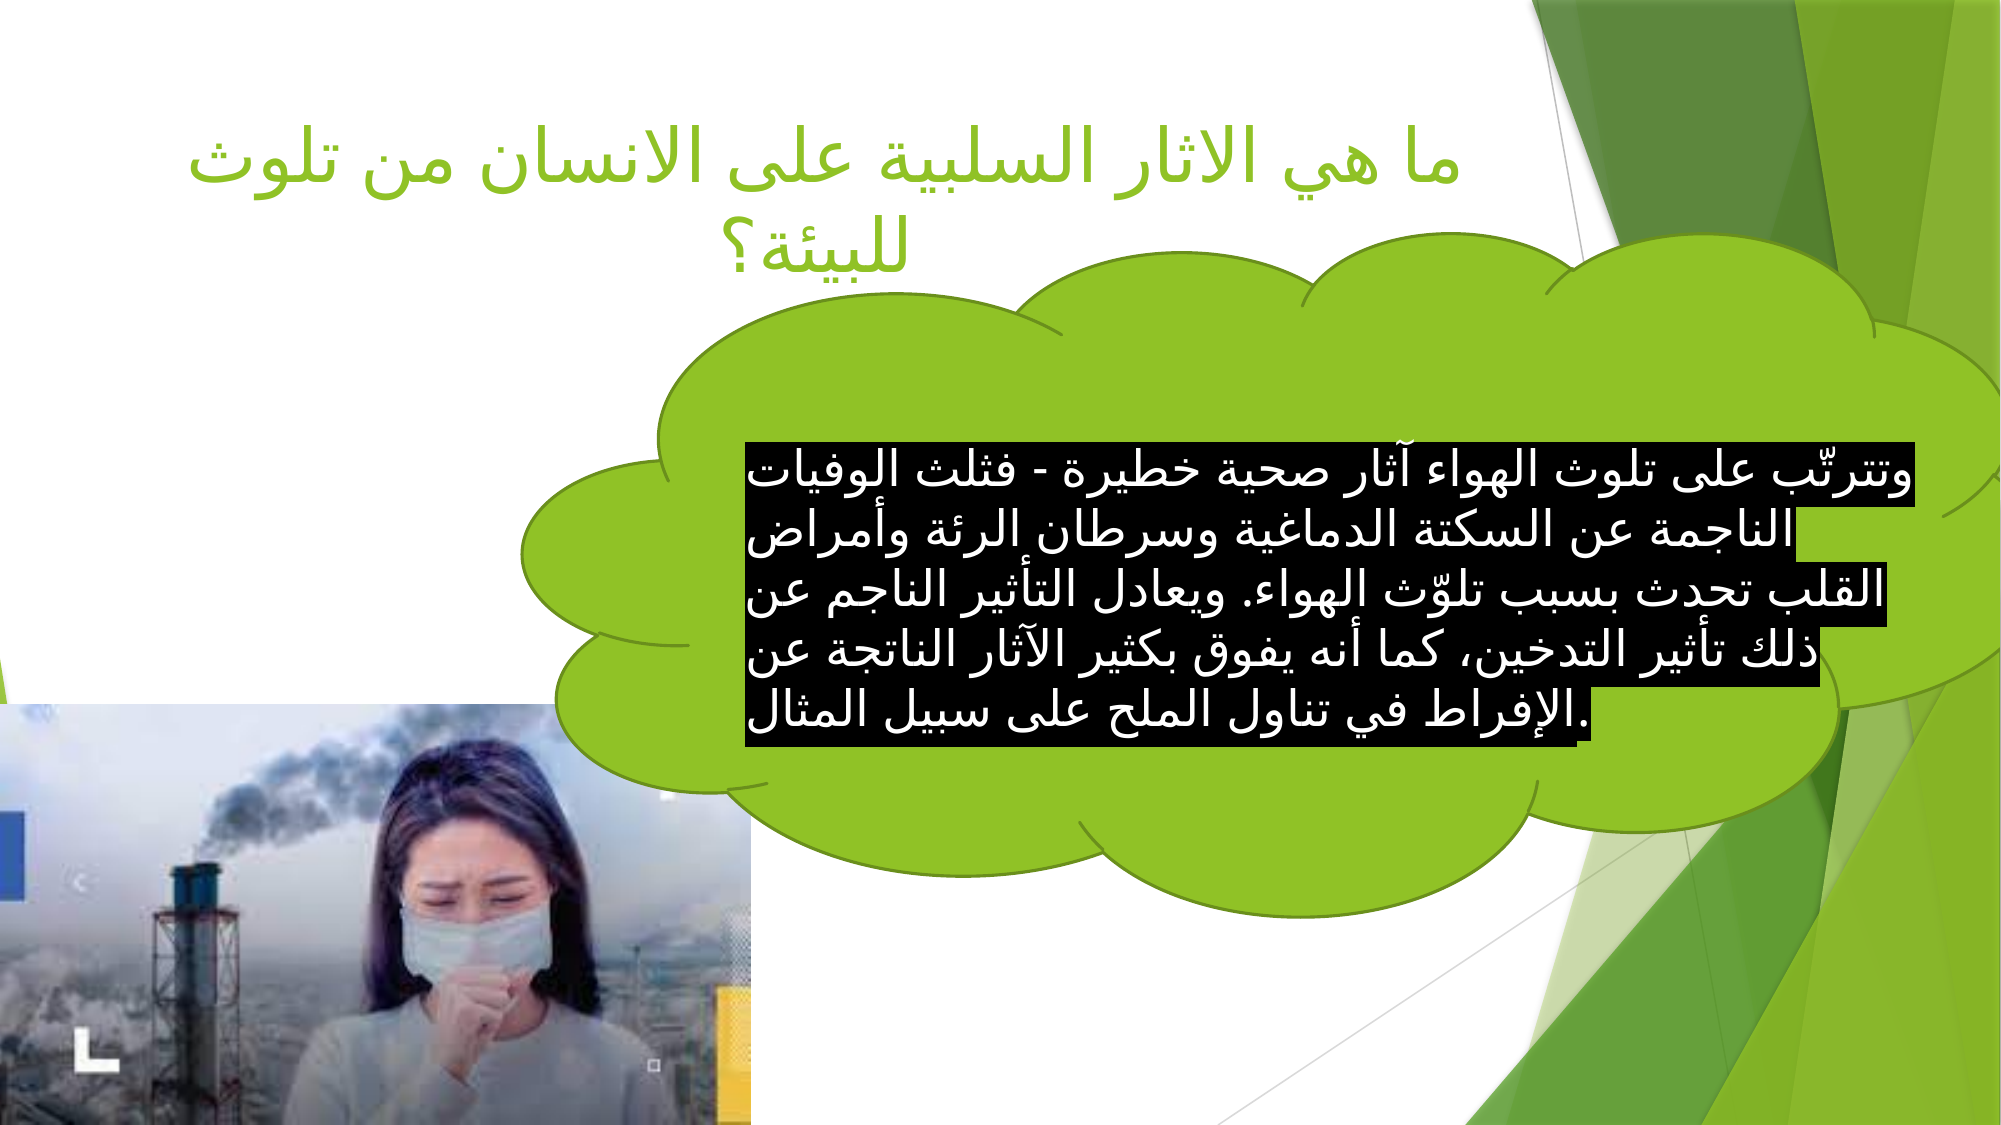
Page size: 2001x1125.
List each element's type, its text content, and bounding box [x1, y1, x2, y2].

picture [0, 704, 752, 1125]
text_box [520, 232, 2000, 703]
list وتترتّب على تلوث الهواء آثار صحية خطيرة - فثلث الوفيات الناجمة عن السكتة الدماغية وسرطان الرئة وأمراض القلب تحدث بسبب تلوّث الهواء. ويعادل التأثير الناجم عن ذلك تأثير التدخين، كما أنه يفوق بكثير الآثار الناتجة عن الإفراط في تناول الملح على سبيل المثال. [730, 429, 1973, 764]
text_box [756, 764, 1820, 919]
title ما هي الاثار السلبية على الانسان من تلوث للبيئة؟ [111, 99, 1522, 317]
